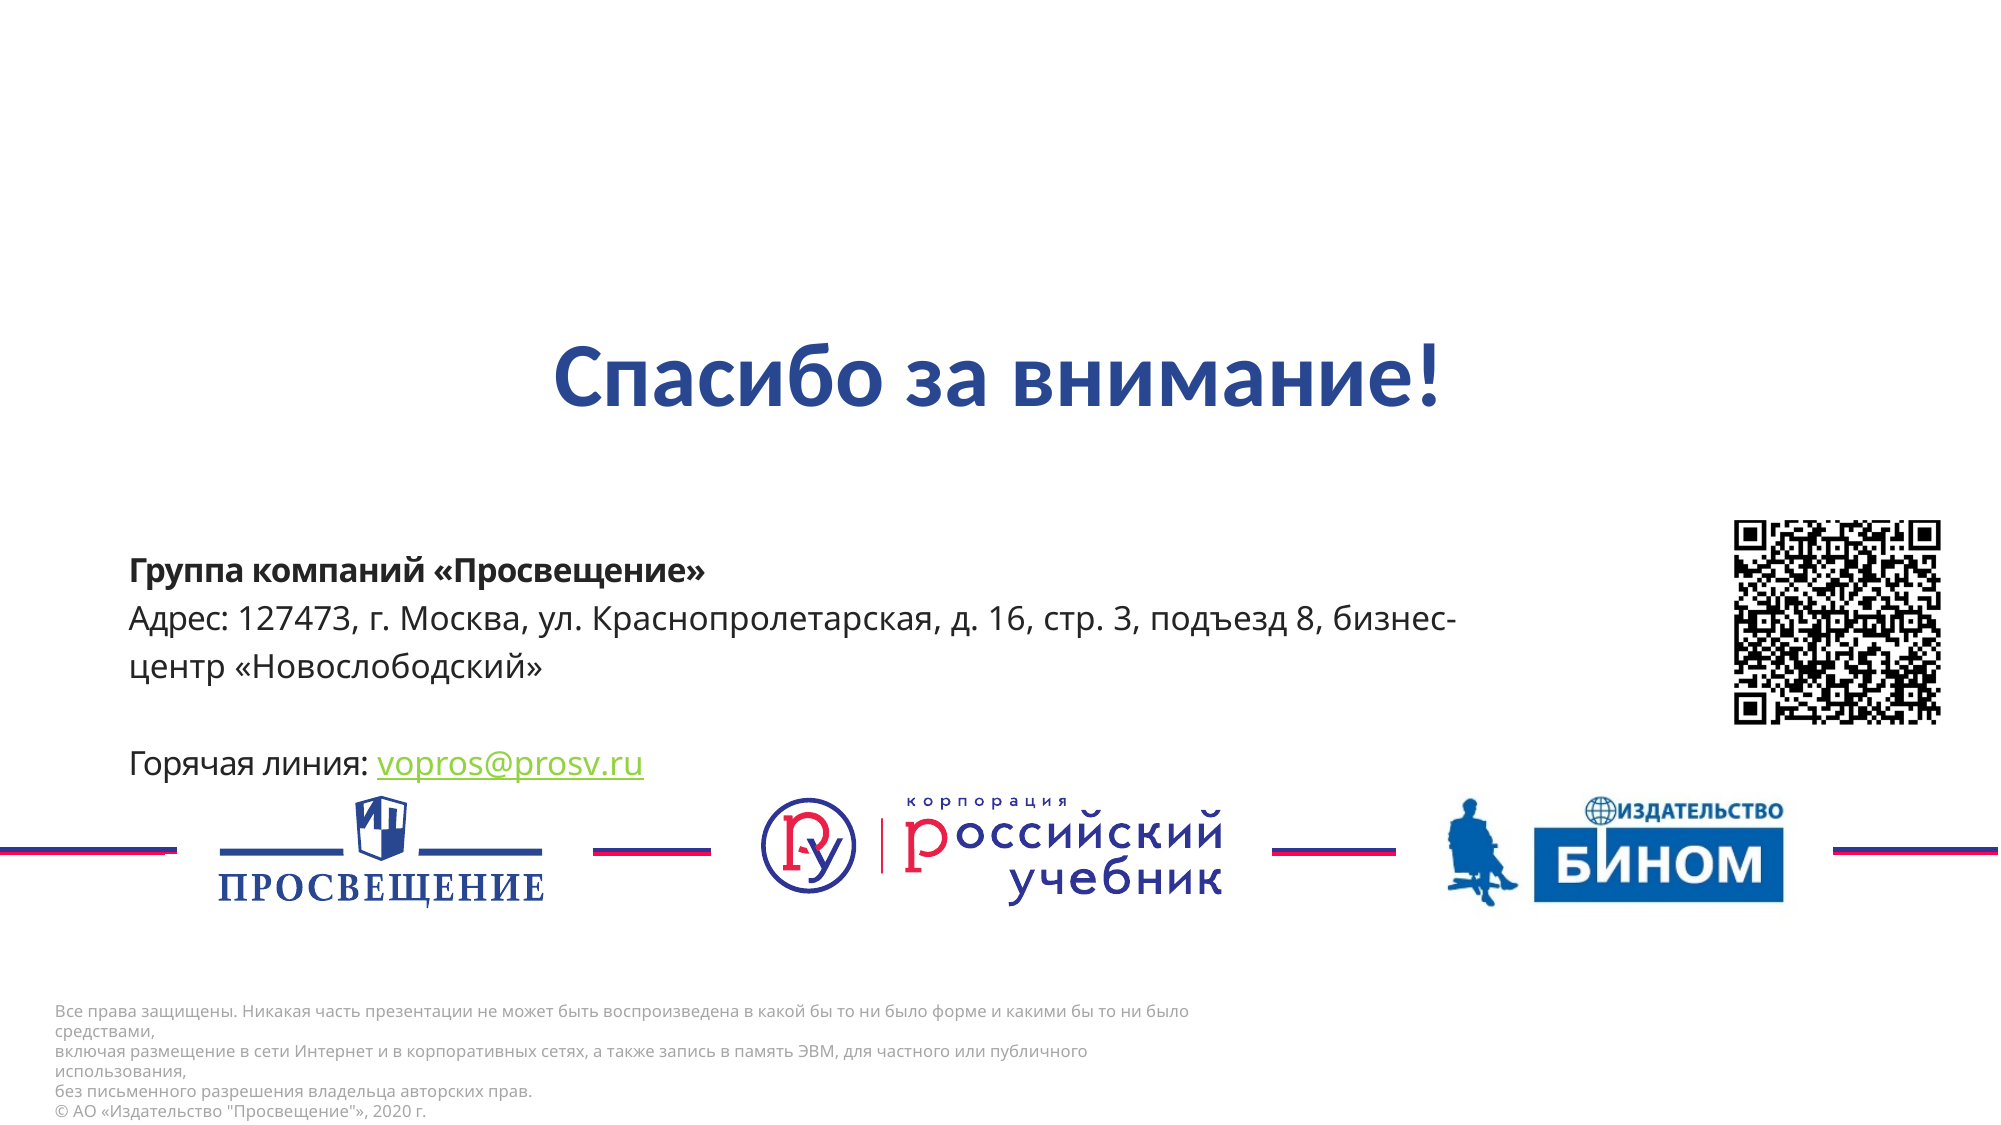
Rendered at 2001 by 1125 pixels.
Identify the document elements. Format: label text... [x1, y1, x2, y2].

picture [1439, 775, 1798, 929]
picture [1716, 500, 1959, 744]
text_box Группа компаний «Просвещение» Адрес: 127473, г. Москва, ул. Краснопролетарская, д. 16, стр. 3, подъезд 8, бизнес-центр «Новослободский» Горячая линия: vopros@prosv.ru [114, 533, 1559, 795]
title Спасибо за внимание! [0, 219, 2000, 521]
